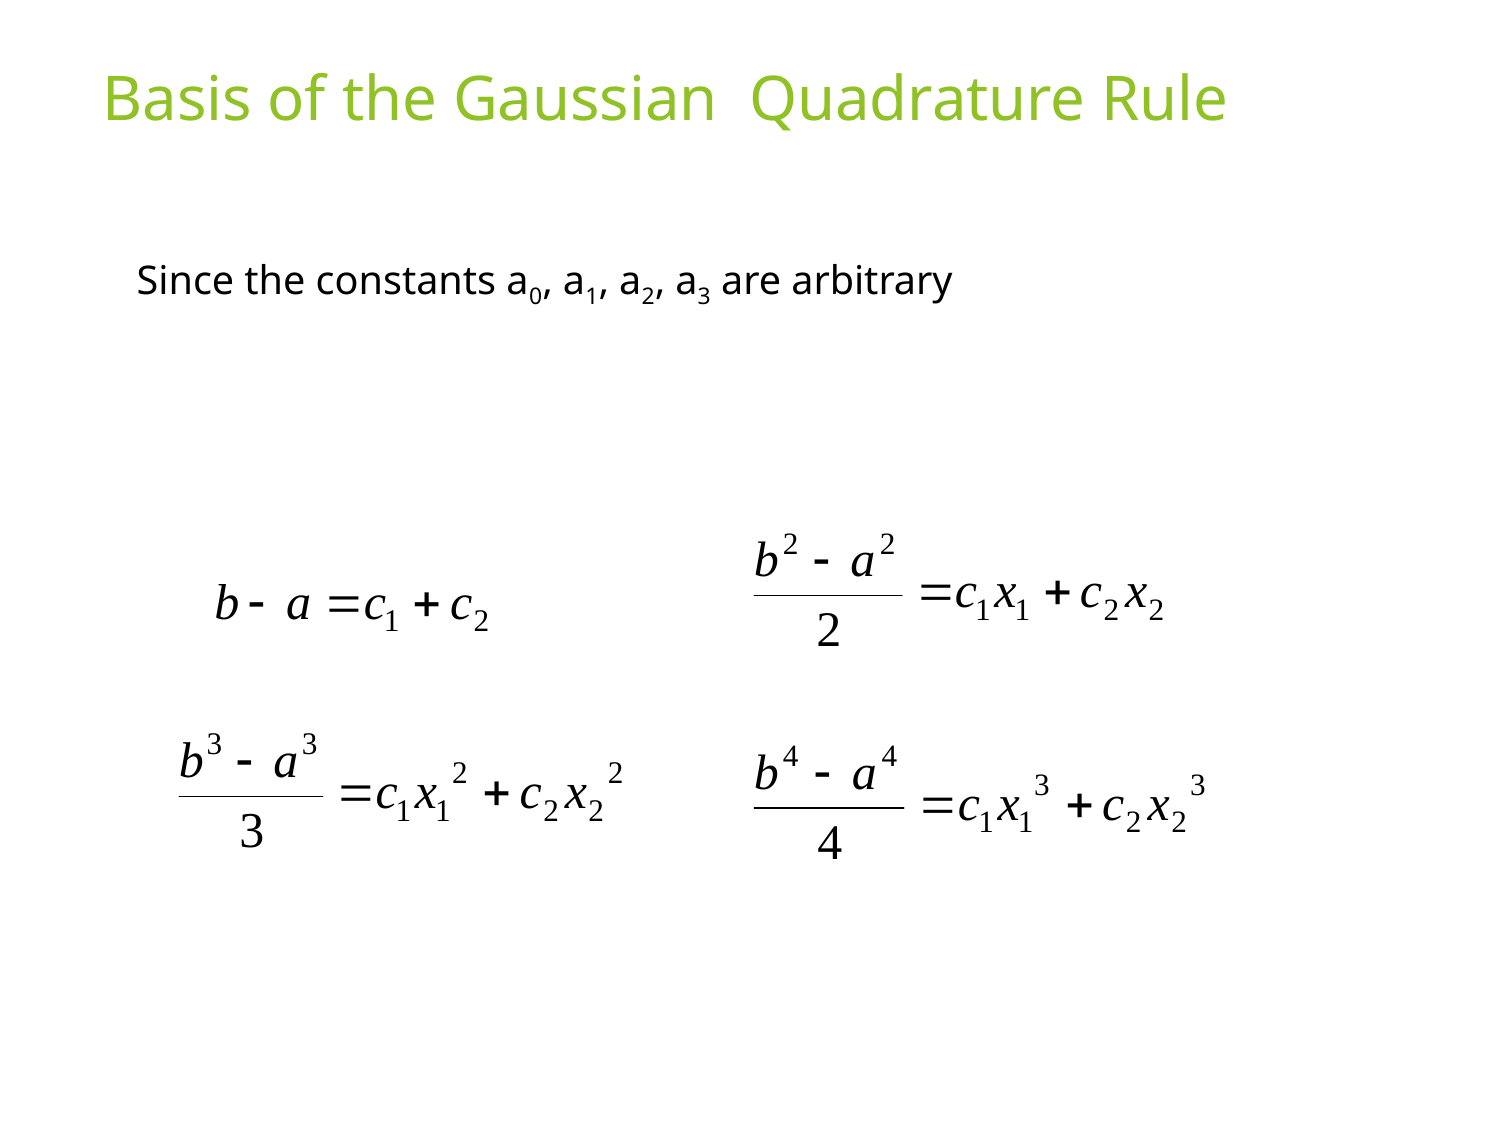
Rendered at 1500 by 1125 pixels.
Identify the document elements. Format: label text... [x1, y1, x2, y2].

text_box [174, 724, 627, 856]
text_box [211, 574, 493, 637]
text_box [749, 736, 1209, 865]
title Basis of the Gaussian Quadrature Rule [87, 51, 1455, 178]
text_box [749, 524, 1168, 653]
text_box Since the constants a0, a1, a2, a3 are arbitrary [121, 247, 1168, 317]
